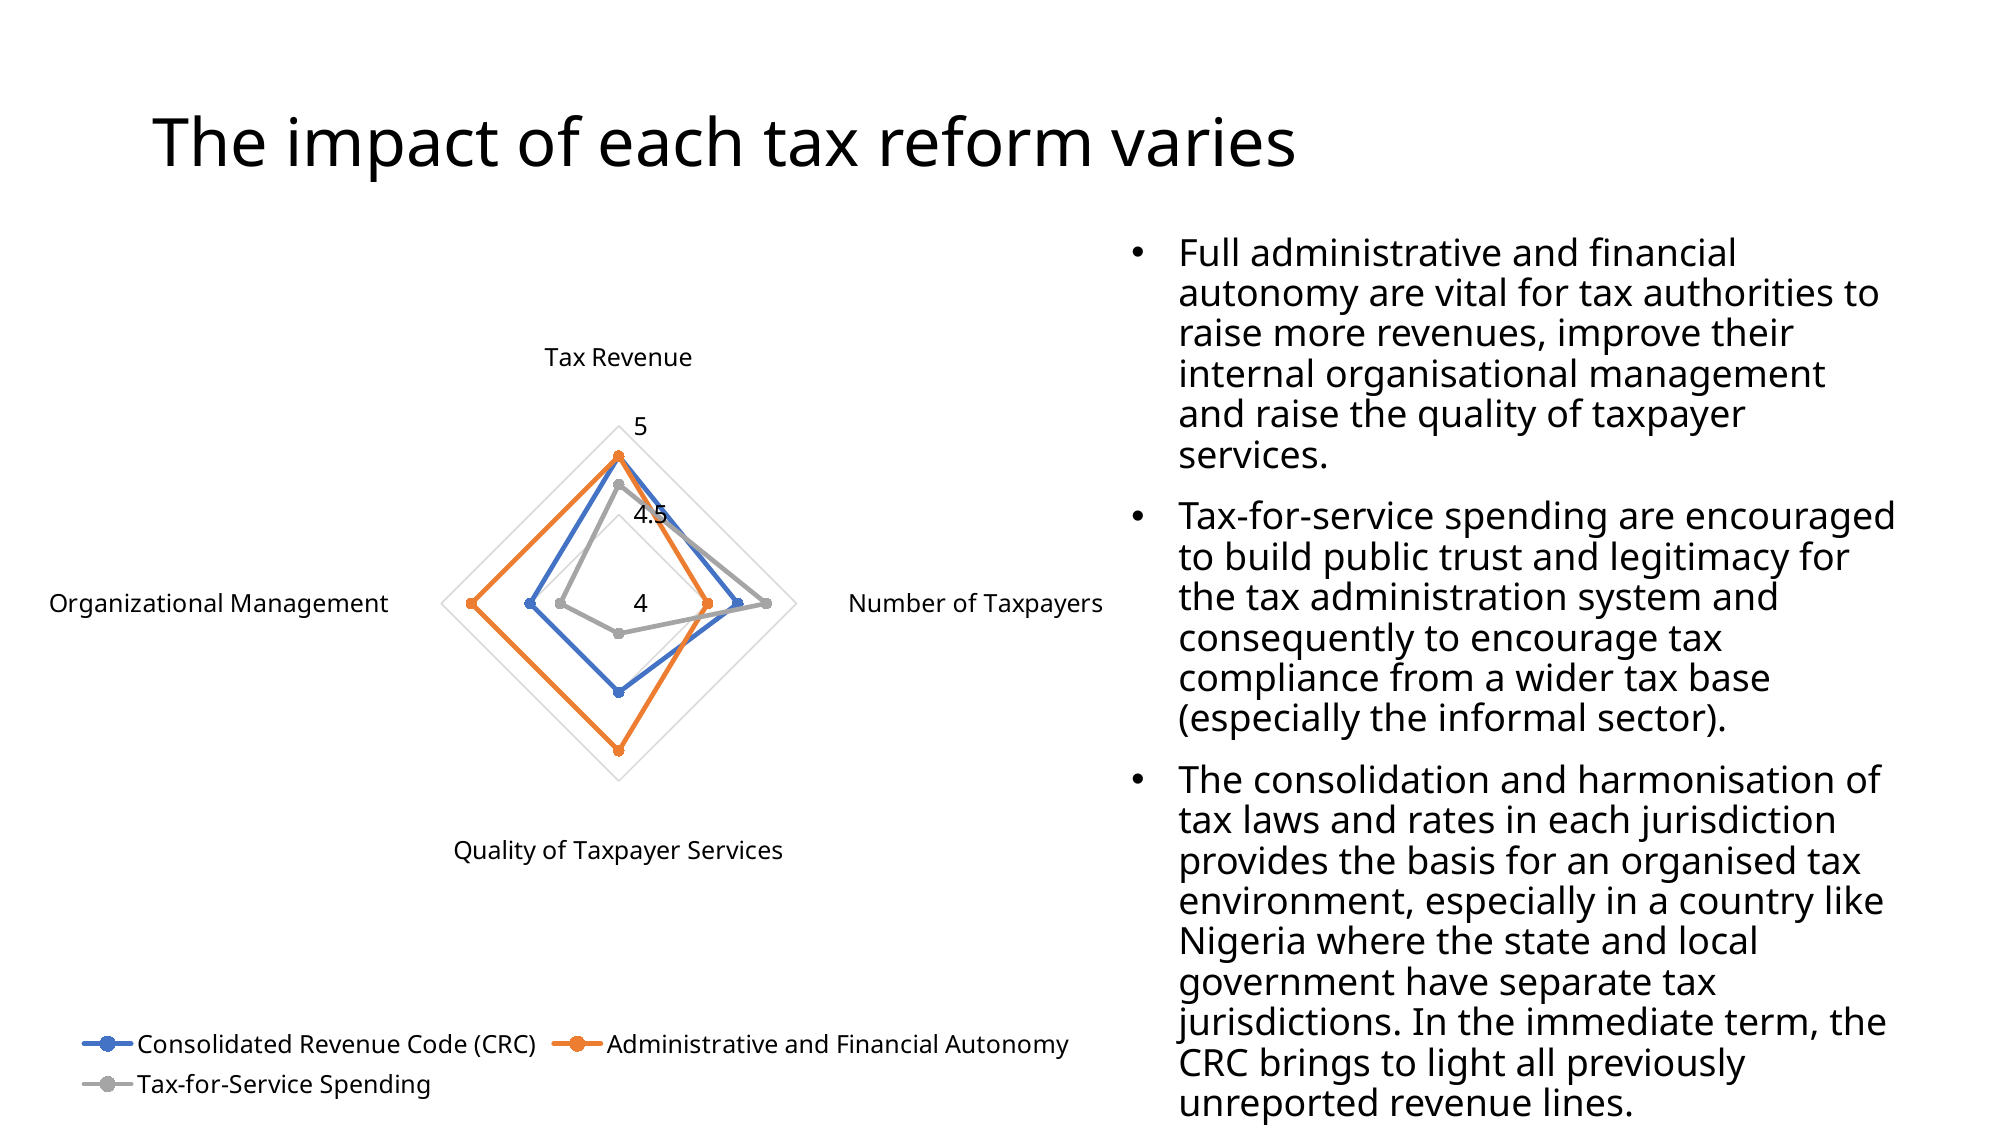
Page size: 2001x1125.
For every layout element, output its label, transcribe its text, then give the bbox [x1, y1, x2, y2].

title The impact of each tax reform varies [137, 75, 1444, 189]
list Full administrative and financial autonomy are vital for tax authorities to raise more revenues, improve their internal organisational management and raise the quality of taxpayer services. Tax-for-service spending are encouraged to build public trust and legitimacy for the tax administration system and consequently to encourage tax compliance from a wider tax base (especially the informal sector). The consolidation and harmonisation of tax laws and rates in each jurisdiction provides the basis for an organised tax environment, especially in a country like Nigeria where the state and local government have separate tax jurisdictions. In the immediate term, the CRC brings to light all previously unreported revenue lines. [1127, 226, 1914, 1065]
chart [26, 197, 1127, 1108]
